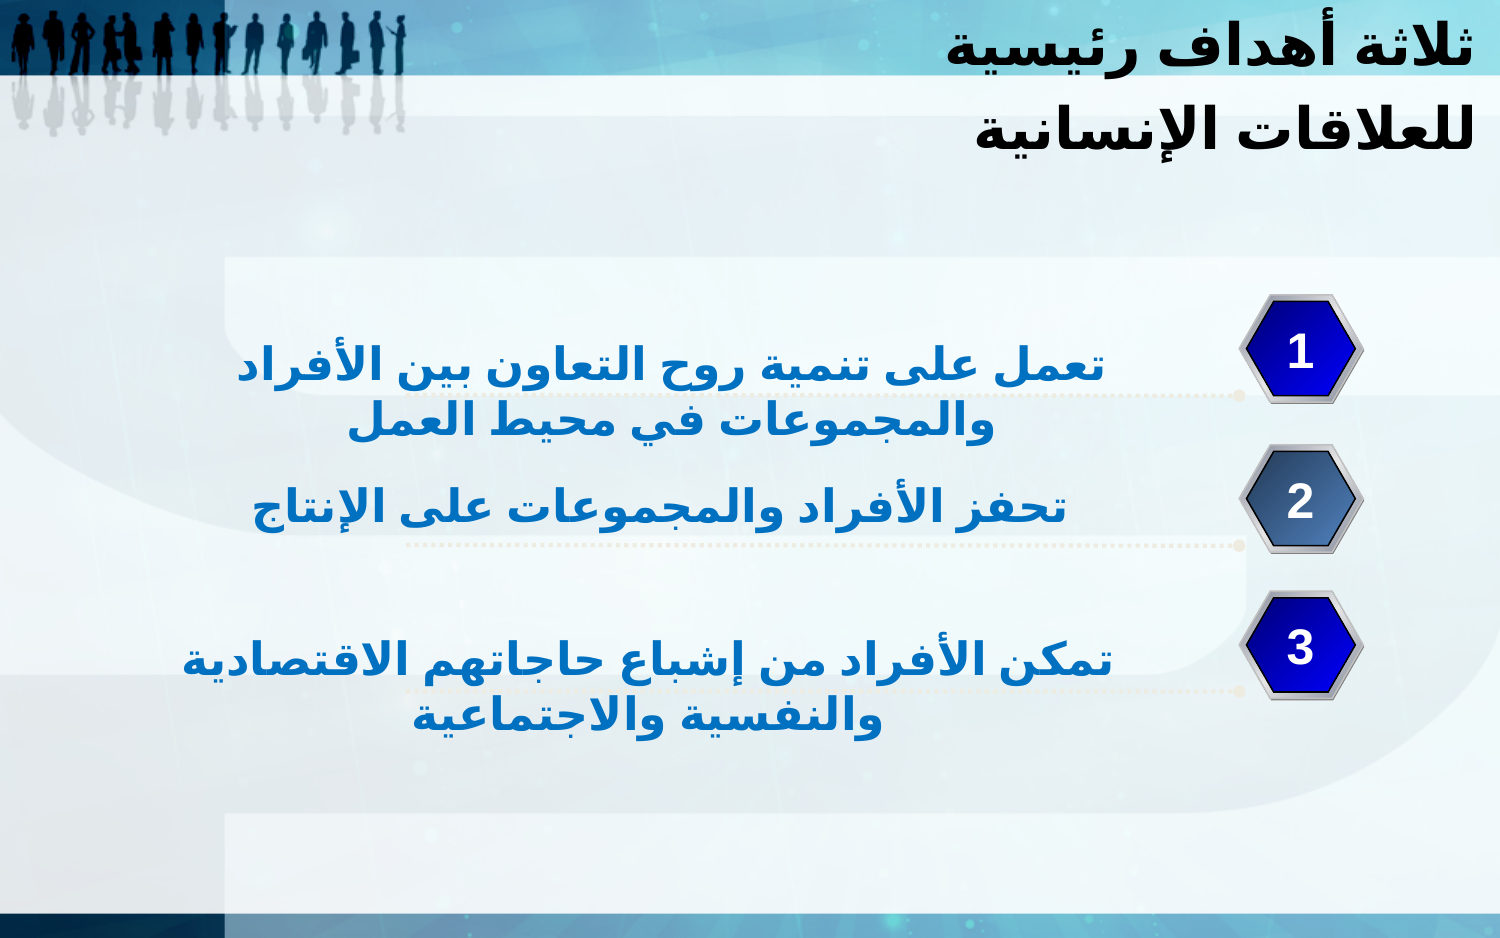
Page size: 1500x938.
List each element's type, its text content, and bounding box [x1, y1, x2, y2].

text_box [1238, 444, 1365, 555]
picture [0, 0, 1500, 938]
text_box تحفز الأفراد والمجموعات على الإنتاج [81, 468, 1233, 539]
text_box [1238, 294, 1365, 405]
text_box تعمل على تنمية روح التعاون بين الأفراد والمجموعات في محيط العمل [105, 327, 1240, 452]
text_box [1238, 590, 1365, 701]
text_box تمكن الأفراد من إشباع حاجاتهم الاقتصادية والنفسية والاجتماعية [57, 622, 1240, 748]
text_box ثلاثة أهداف رئيسية للعلاقات الإنسانية [738, 0, 1492, 169]
